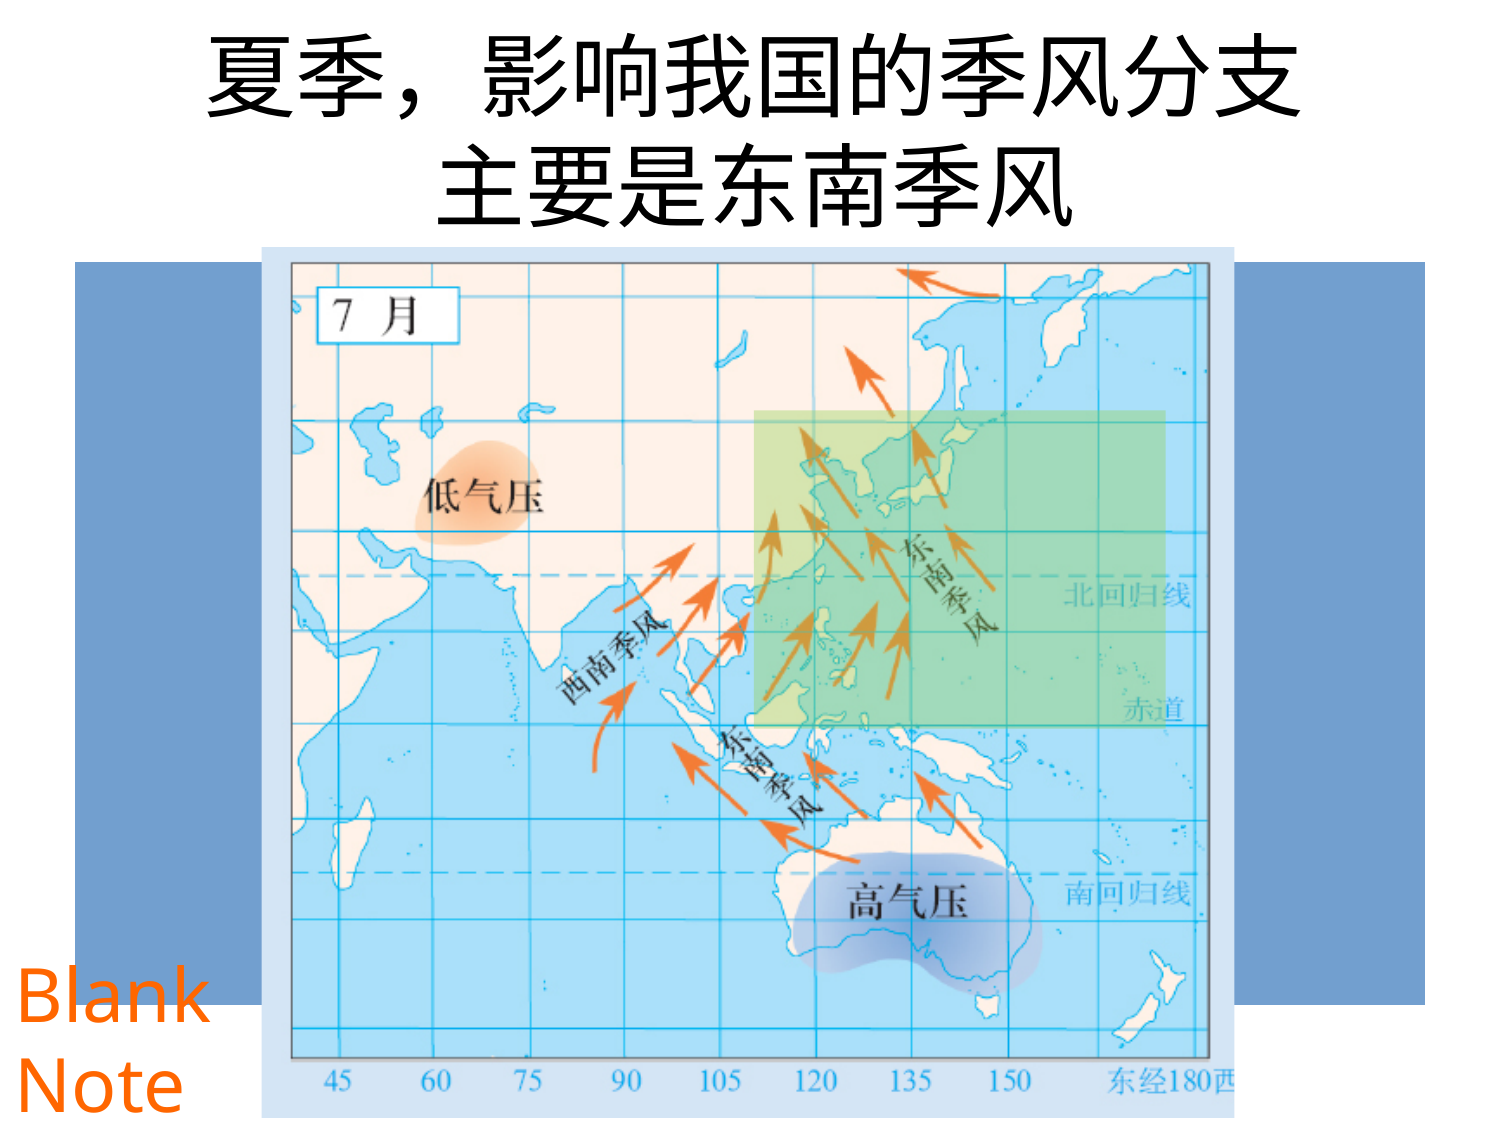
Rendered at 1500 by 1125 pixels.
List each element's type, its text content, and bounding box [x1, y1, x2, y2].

text_box Blank Note [0, 939, 260, 1125]
title 夏季，影响我国的季风分支 主要是东南季风 [79, 35, 1430, 223]
picture [261, 247, 1235, 1118]
